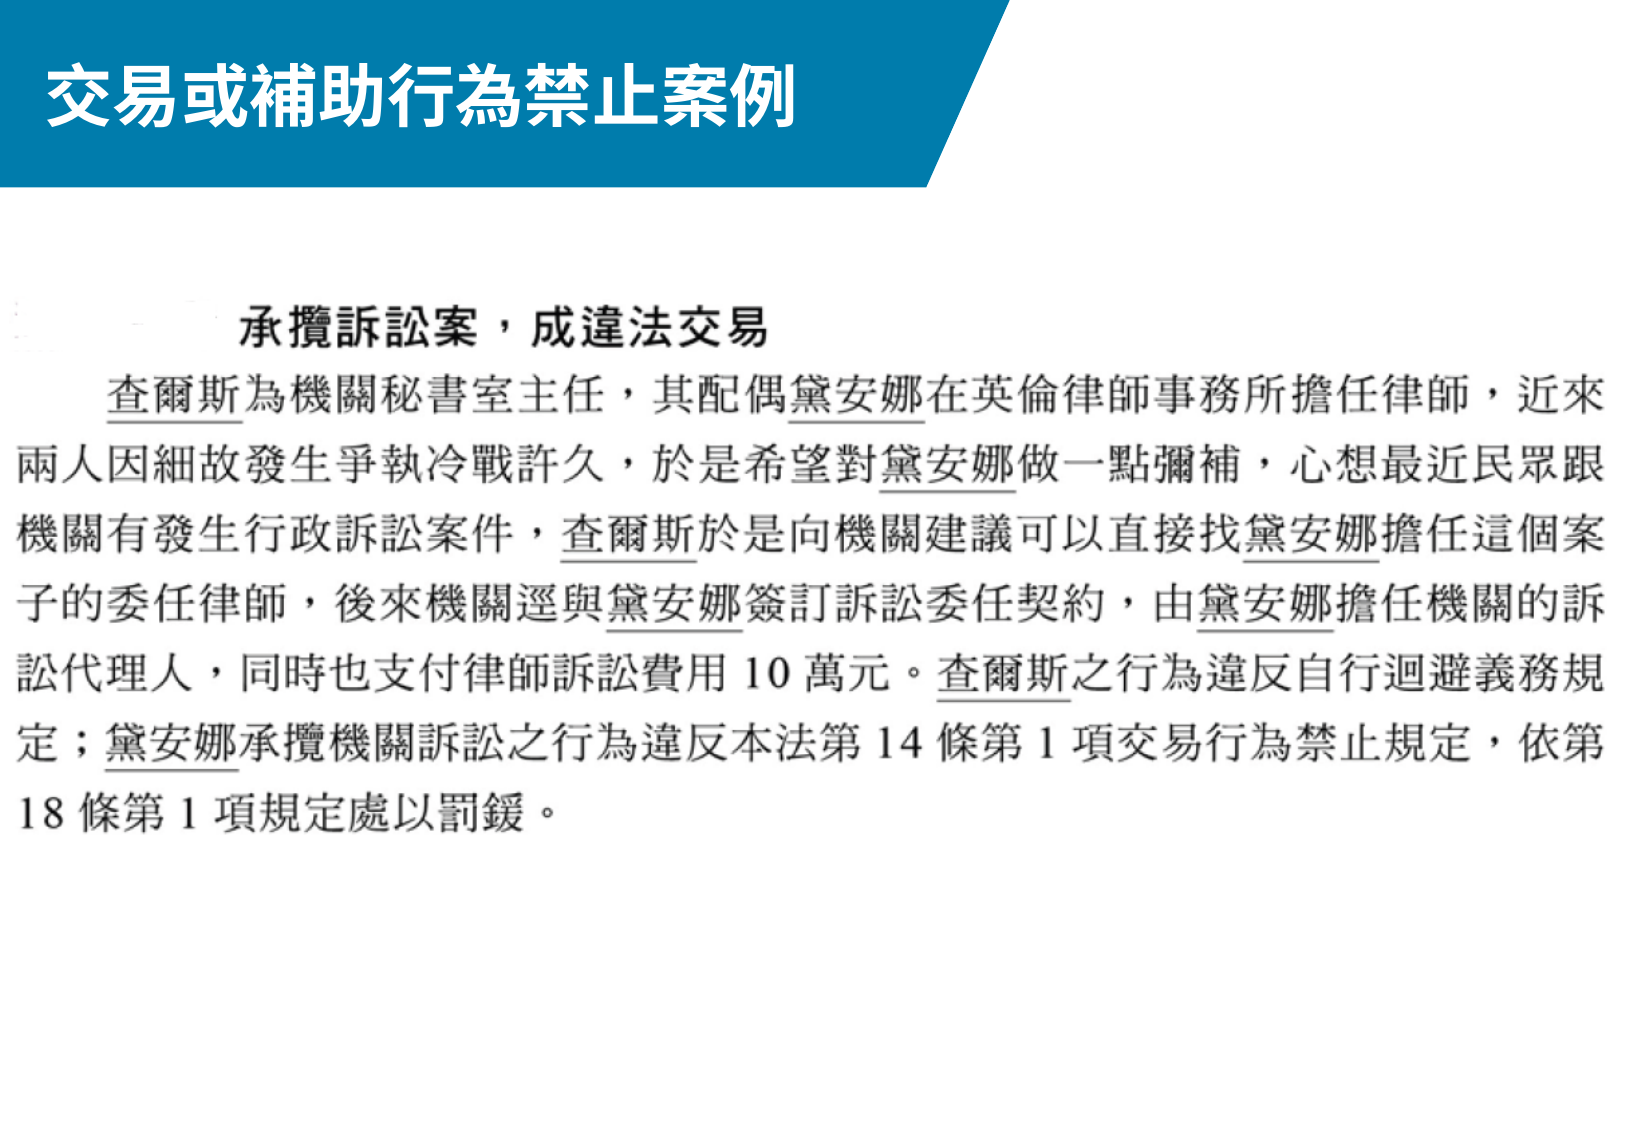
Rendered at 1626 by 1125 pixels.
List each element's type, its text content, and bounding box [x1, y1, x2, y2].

picture [0, 274, 1625, 851]
title 交易或補助行為禁止案例 [29, 19, 910, 168]
